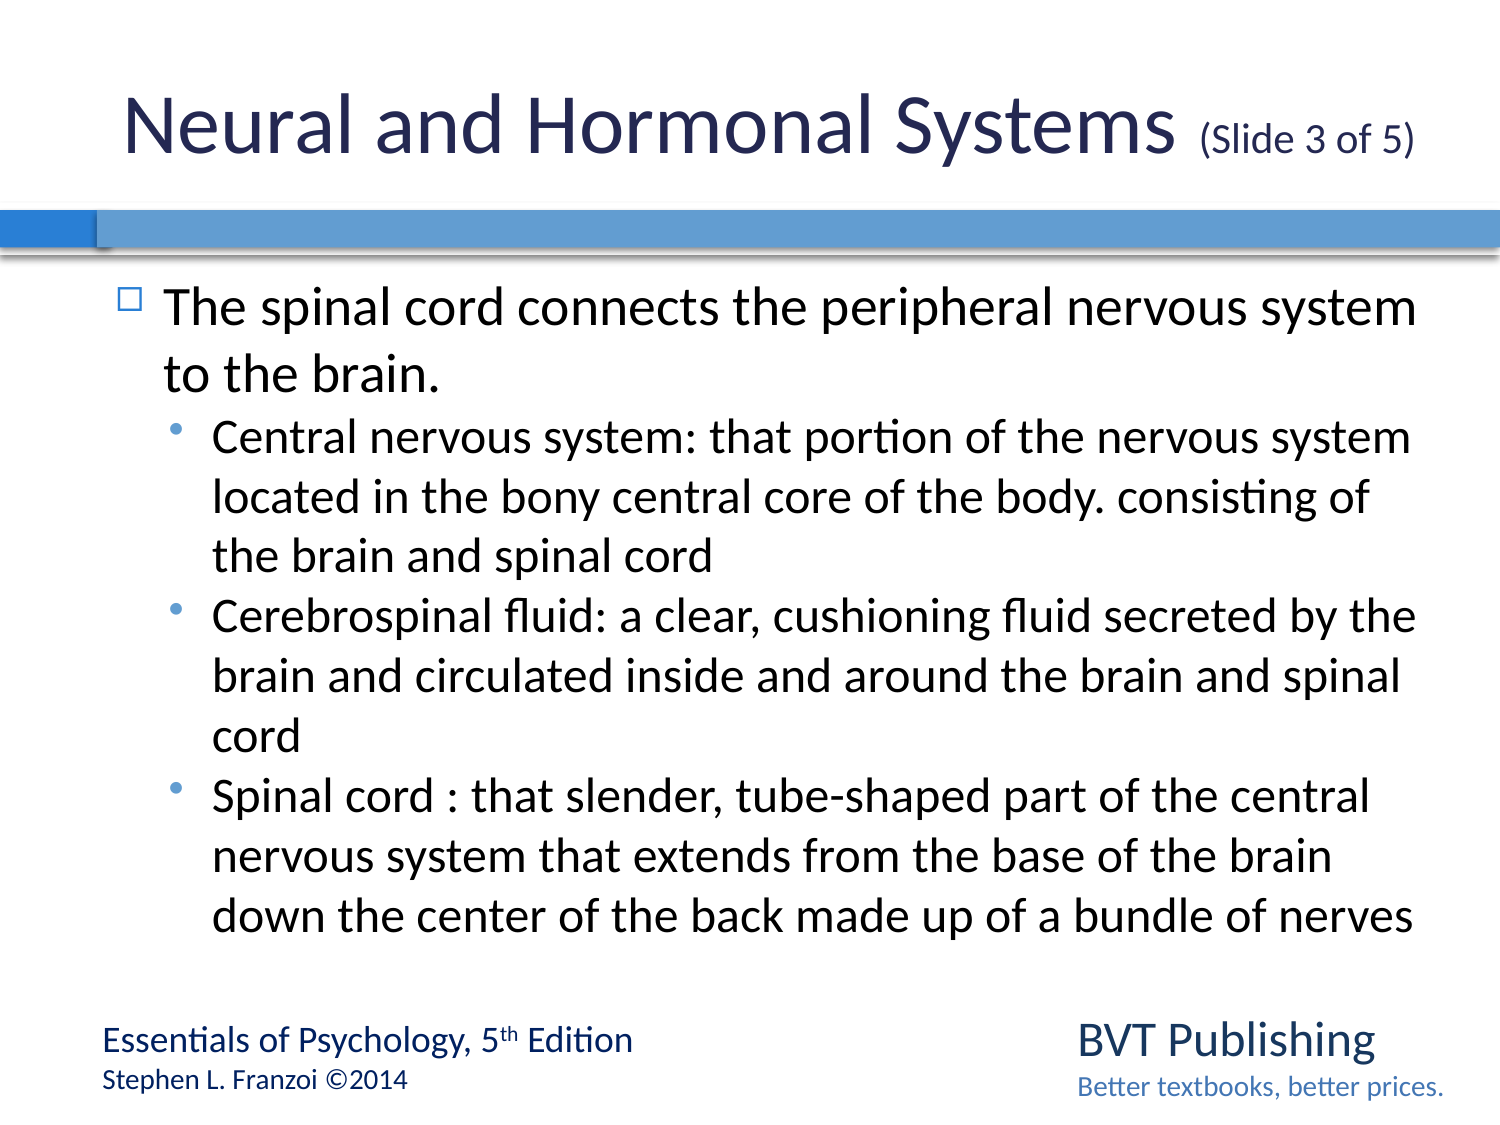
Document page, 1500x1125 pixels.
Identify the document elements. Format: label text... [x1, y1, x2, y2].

list The spinal cord connects the peripheral nervous system to the brain. Central nervous system: that portion of the nervous system located in the bony central core of the body. consisting of the brain and spinal cord Cerebrospinal fluid: a clear, cushioning fluid secreted by the brain and circulated inside and around the brain and spinal cord Spinal cord : that slender, tube-shaped part of the central nervous system that extends from the base of the brain down the center of the back made up of a bundle of nerves [100, 262, 1438, 1013]
title Neural and Hormonal Systems (Slide 3 of 5) [100, 37, 1438, 200]
